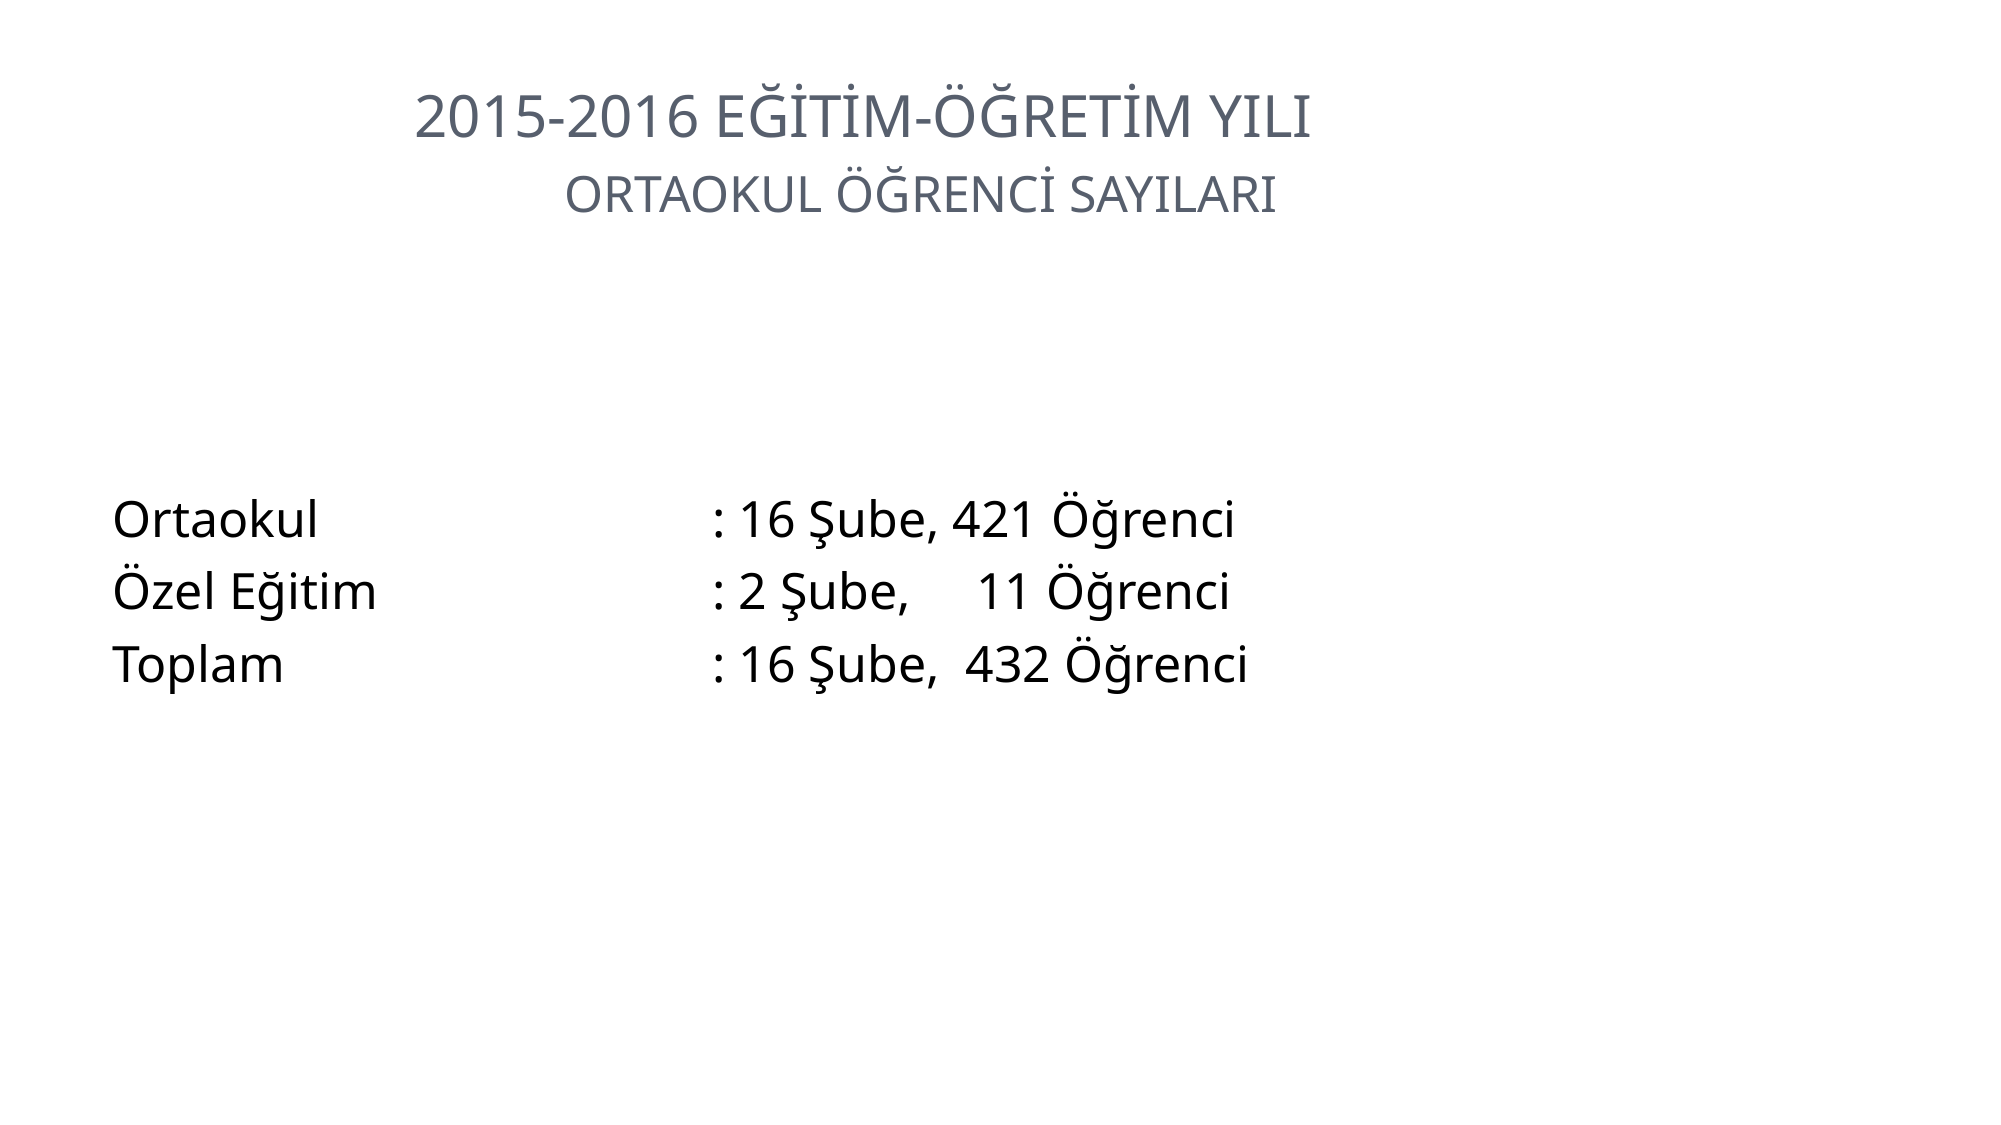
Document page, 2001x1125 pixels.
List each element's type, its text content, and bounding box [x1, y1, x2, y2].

list Ortaokul : 16 Şube, 421 Öğrenci Özel Eğitim : 2 Şube, 11 Öğrenci Toplam : 16 Şube, 432 Öğrenci [97, 262, 1732, 1062]
title 2015-2016 eğitim-öğretim YILI ortaokul öğrenci sayıları [99, 45, 1734, 233]
